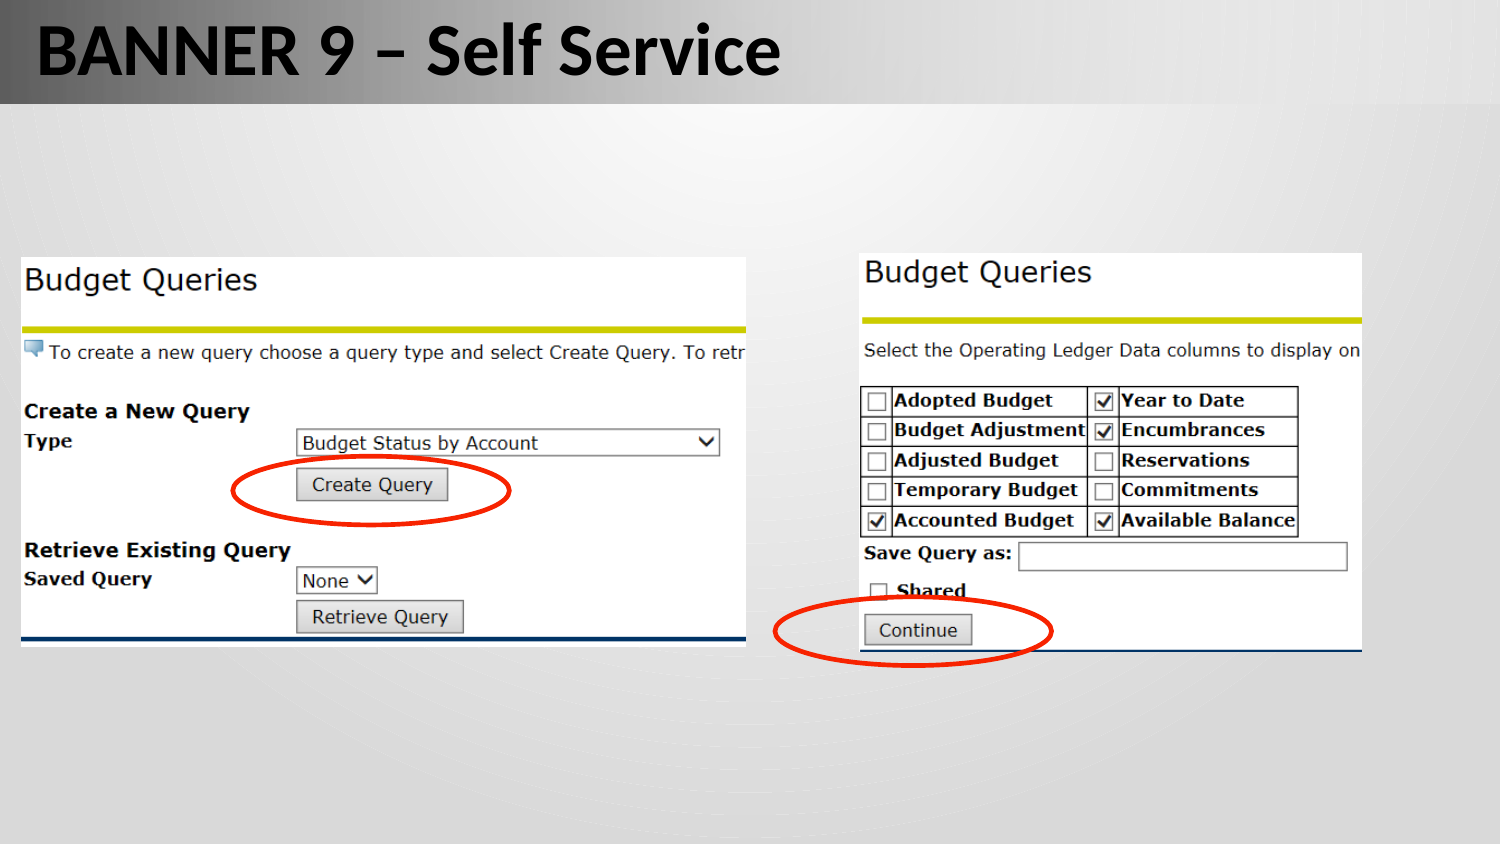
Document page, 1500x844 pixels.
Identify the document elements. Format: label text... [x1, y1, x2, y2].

text_box BANNER 9 – Self Service [21, 0, 1098, 102]
text_box [0, 0, 1500, 105]
picture [859, 253, 1362, 652]
picture [21, 257, 746, 647]
text_box [773, 598, 1027, 667]
